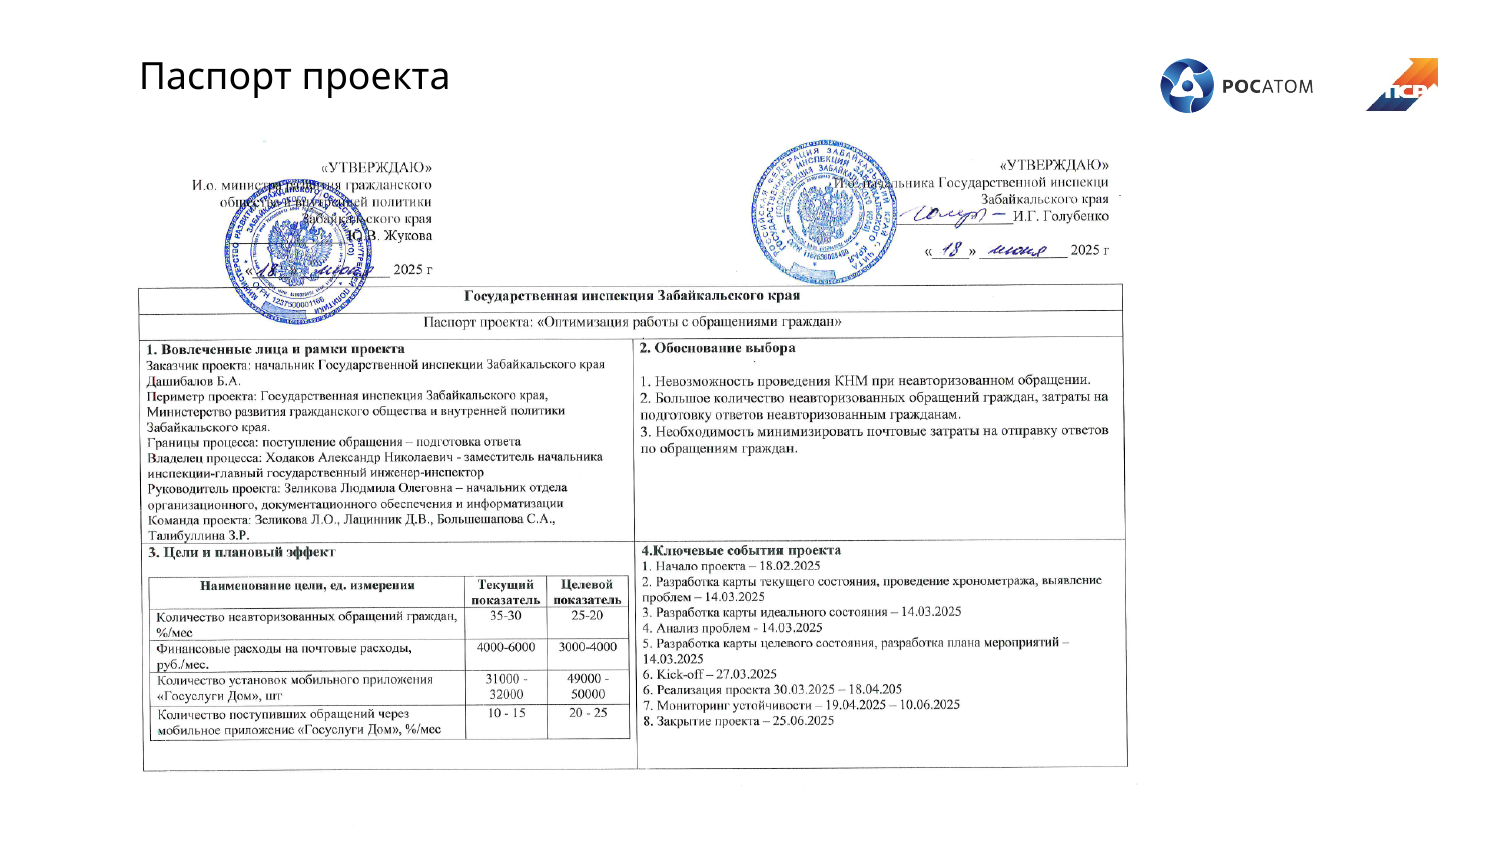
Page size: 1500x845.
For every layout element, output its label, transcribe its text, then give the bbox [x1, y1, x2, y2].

text_box Паспорт проекта [123, 44, 609, 104]
picture [1365, 58, 1438, 113]
picture [123, 126, 1145, 830]
picture [1160, 58, 1313, 113]
